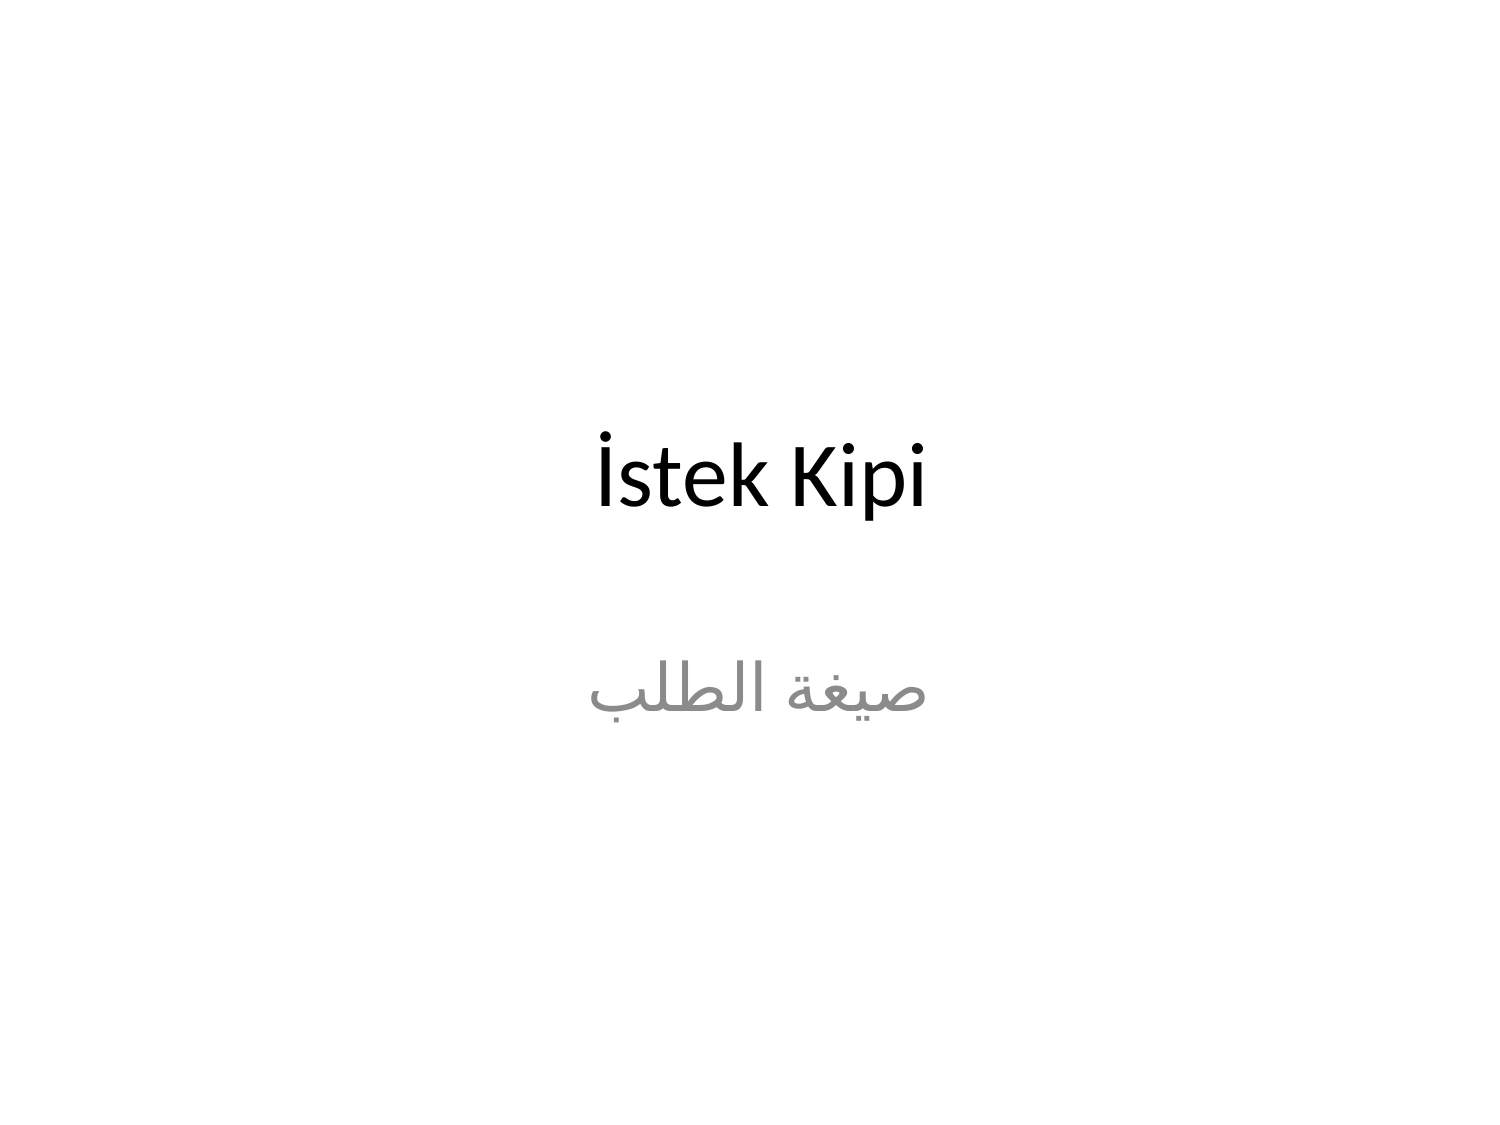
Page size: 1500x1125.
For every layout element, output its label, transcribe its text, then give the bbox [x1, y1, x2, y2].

subtitle صيغة الطلب [225, 637, 1275, 925]
title İstek Kipi [112, 349, 1388, 591]
